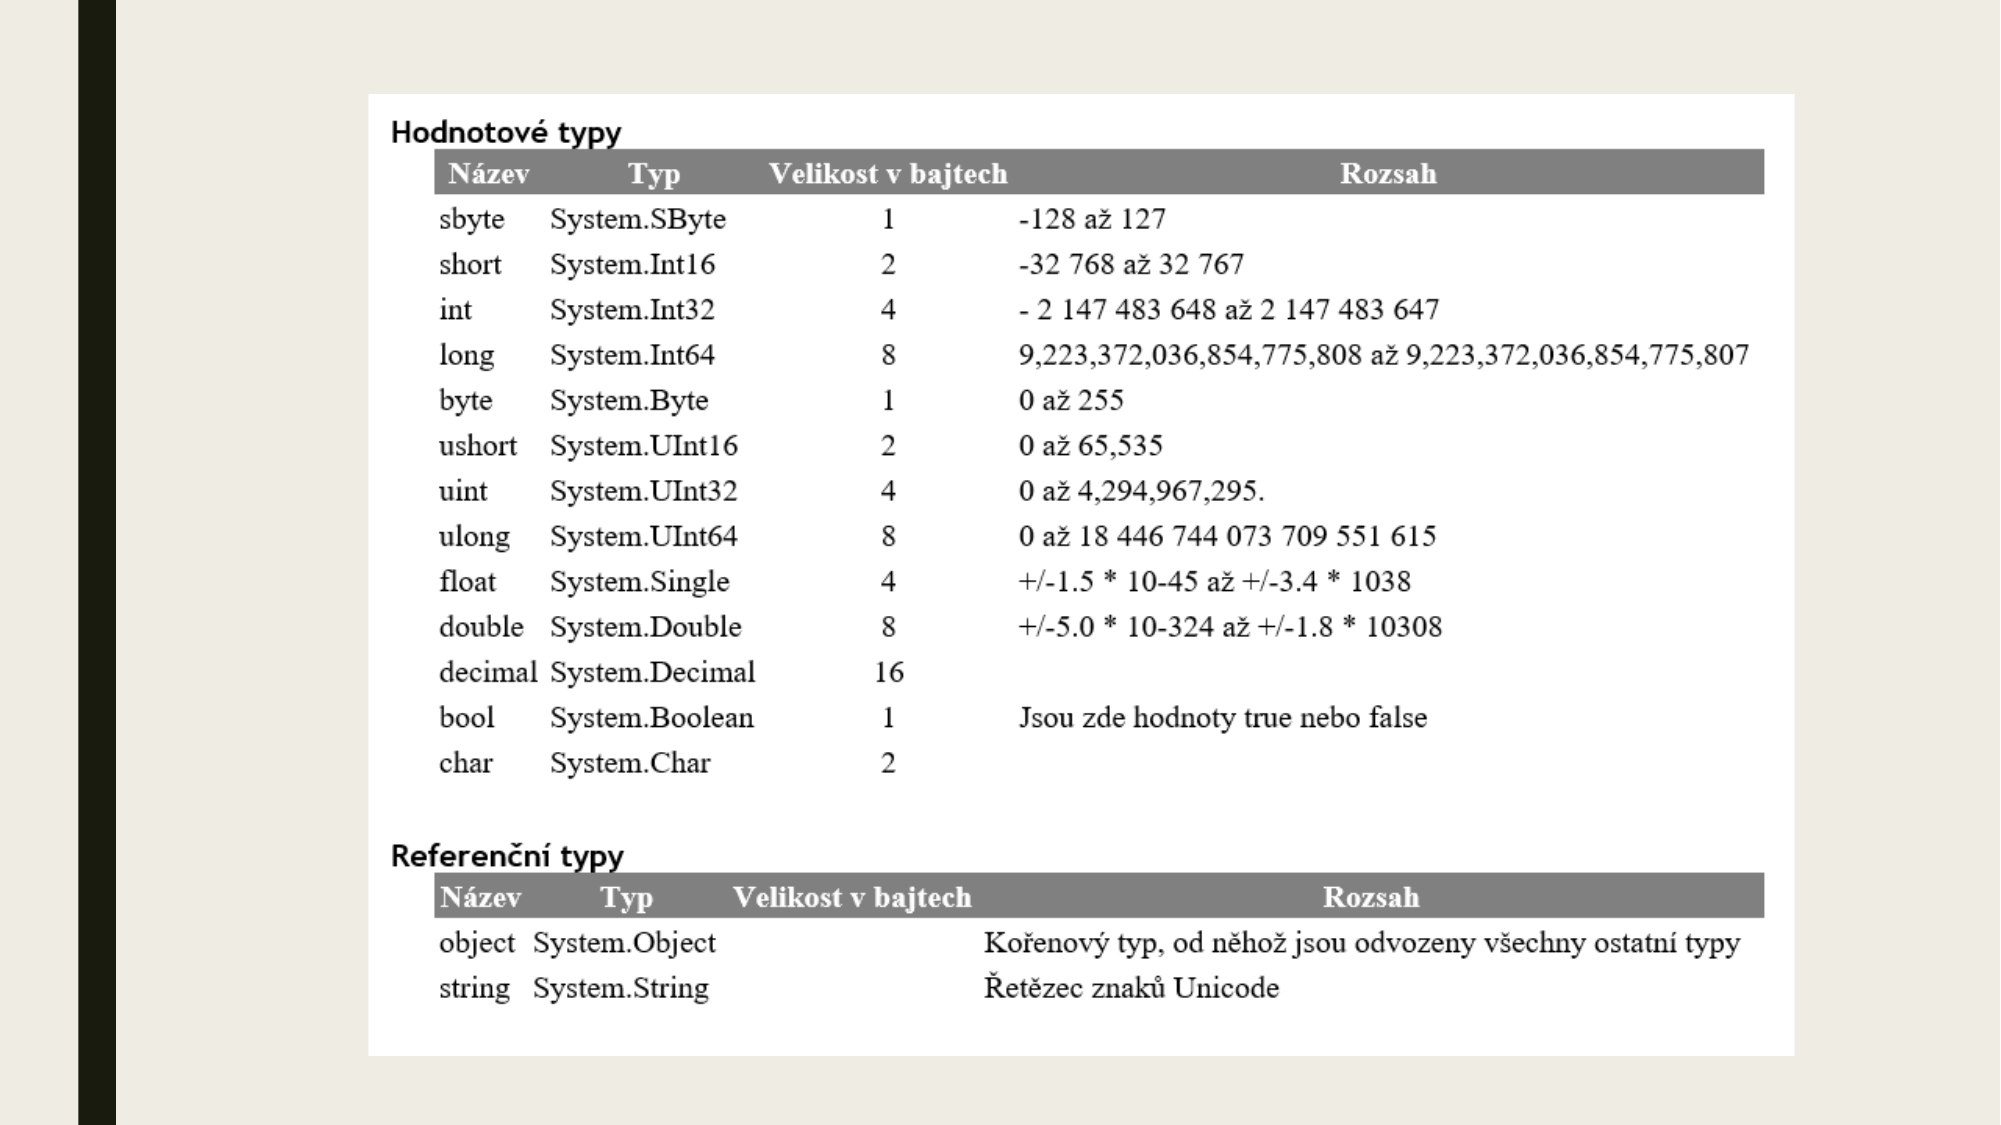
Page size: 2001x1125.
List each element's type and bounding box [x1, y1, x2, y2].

picture [368, 94, 1795, 1056]
